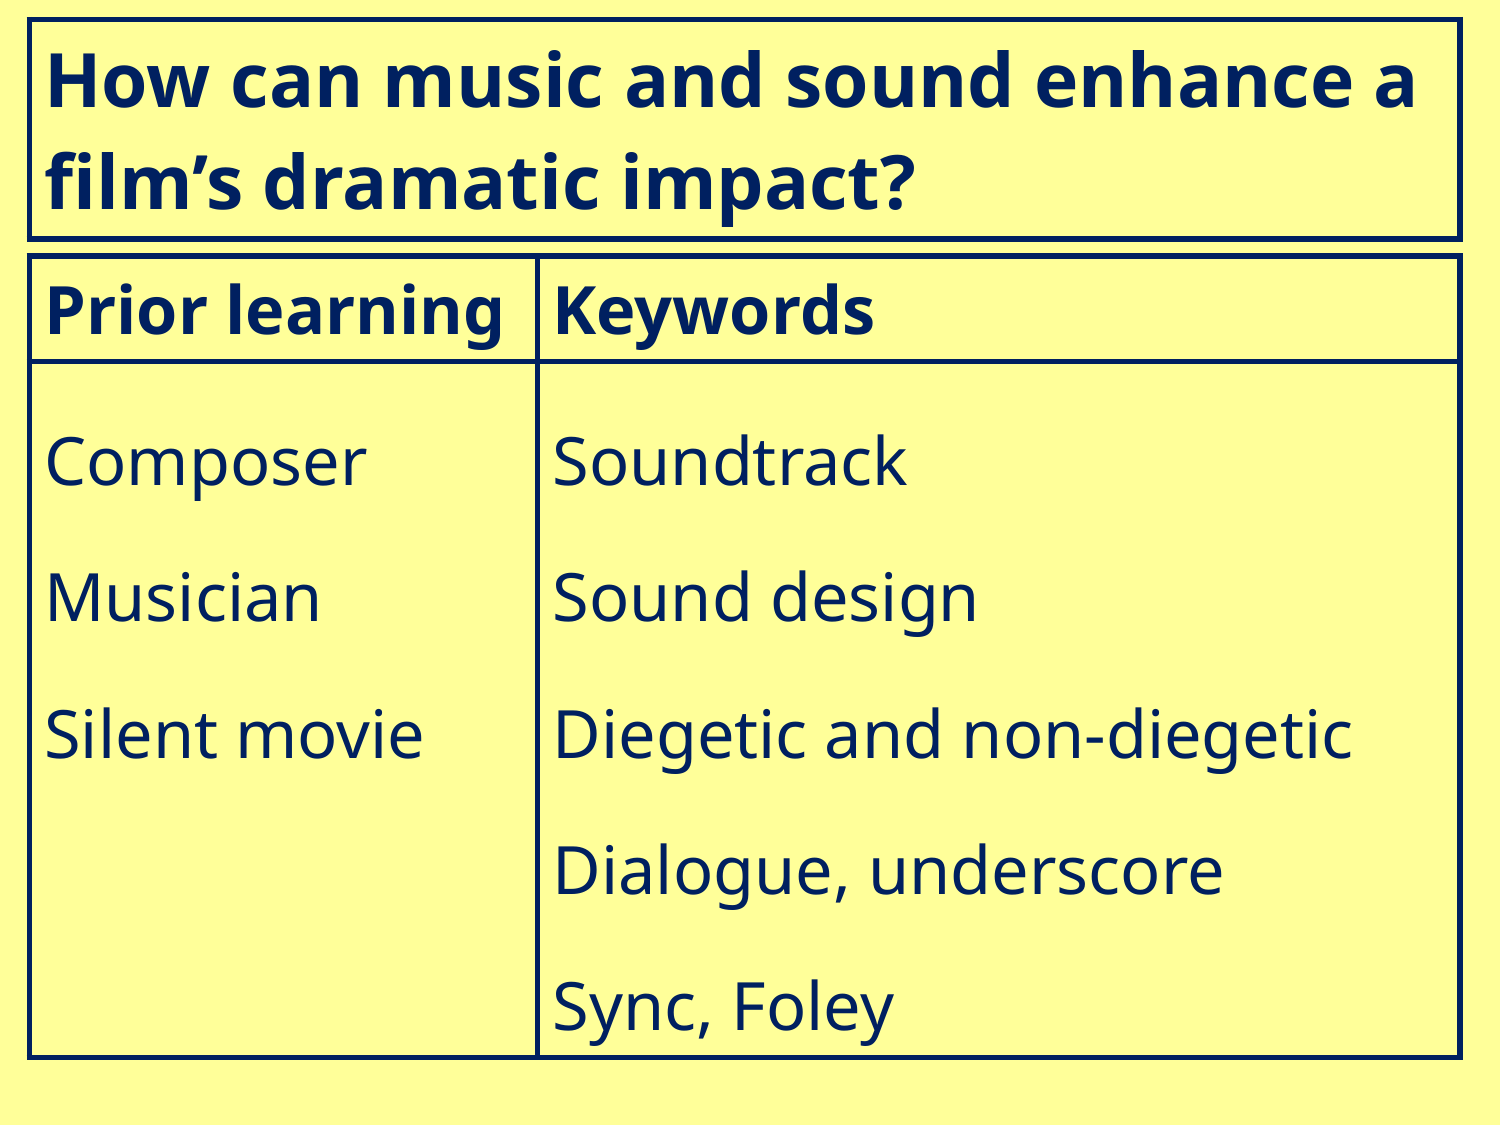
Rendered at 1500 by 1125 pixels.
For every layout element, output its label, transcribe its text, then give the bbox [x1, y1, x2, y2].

table_header Keywords [540, 259, 1457, 359]
table_cell Composer Musician Silent movie [32, 364, 535, 1055]
table_header How can music and sound enhance a film’s dramatic impact? [32, 22, 1457, 236]
table_cell Soundtrack Sound design Diegetic and non-diegetic Dialogue, underscore Sync, Foley [540, 364, 1457, 1055]
table_header Prior learning [32, 259, 535, 359]
